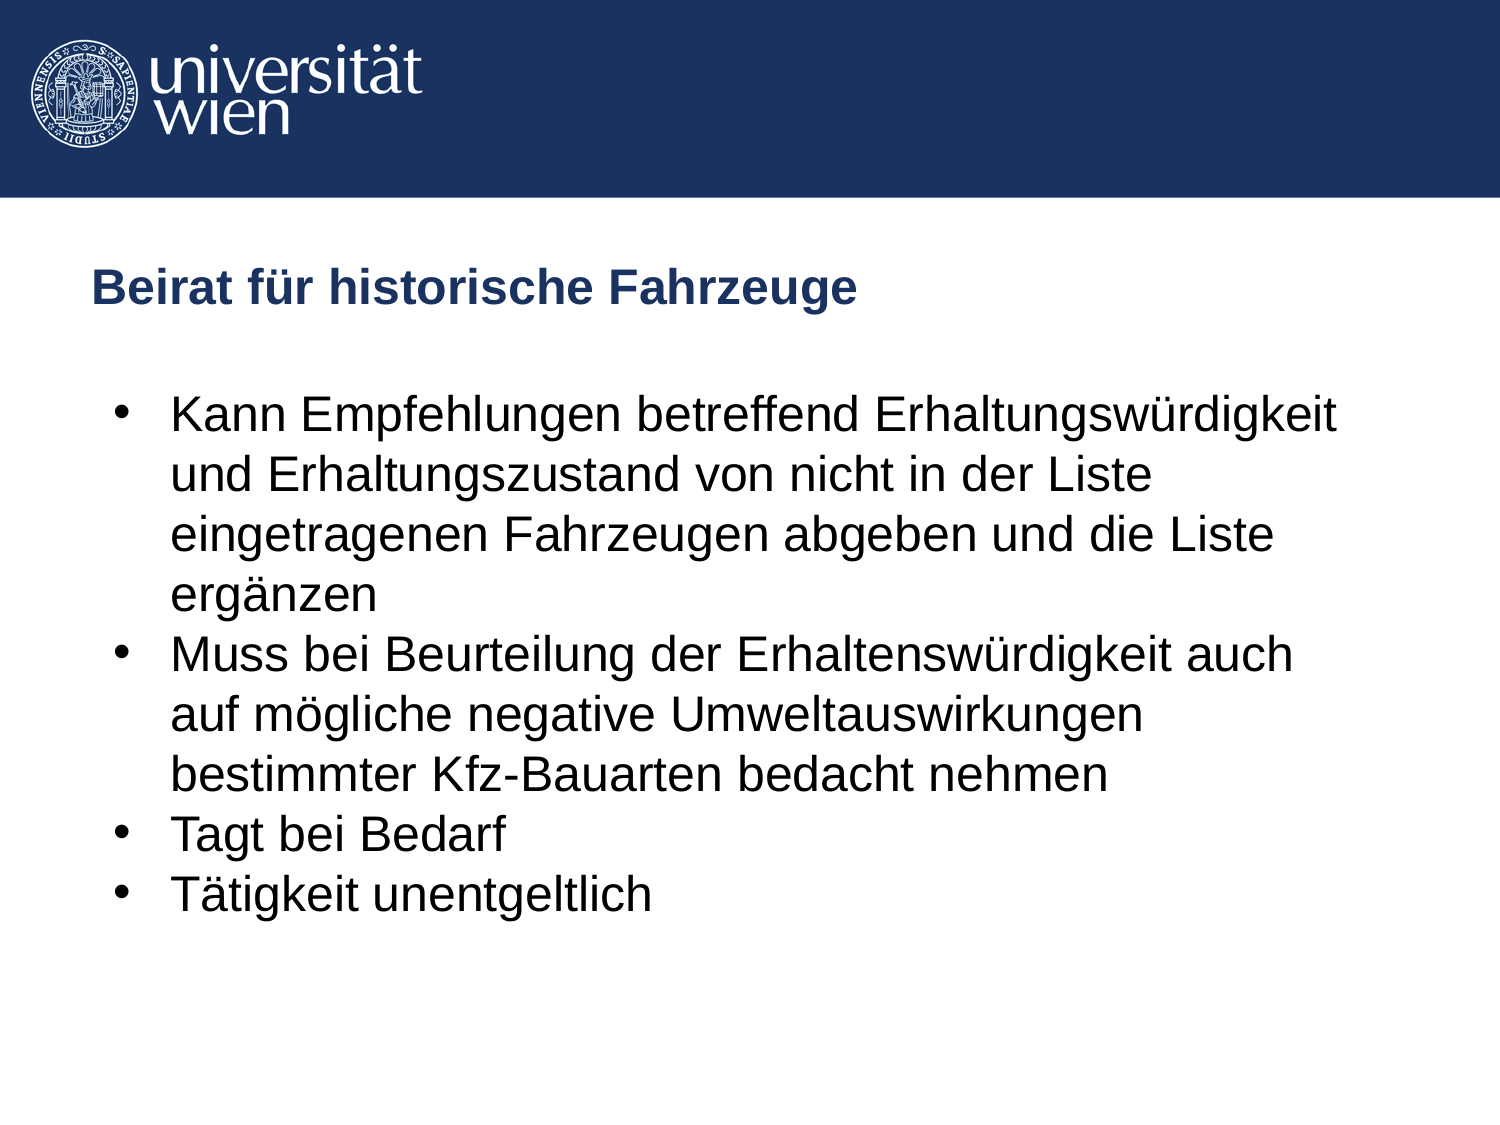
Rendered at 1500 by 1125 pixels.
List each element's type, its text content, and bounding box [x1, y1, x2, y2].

picture [29, 32, 428, 155]
list Kann Empfehlungen betreffend Erhaltungswürdigkeit und Erhaltungszustand von nicht in der Liste eingetragenen Fahrzeugen abgeben und die Liste ergänzen Muss bei Beurteilung der Erhaltenswürdigkeit auch auf mögliche negative Umweltauswirkungen bestimmter Kfz-Bauarten bedacht nehmen Tagt bei Bedarf Tätigkeit unentgeltlich [99, 373, 1376, 1083]
title Beirat für historische Fahrzeuge [76, 243, 1436, 327]
